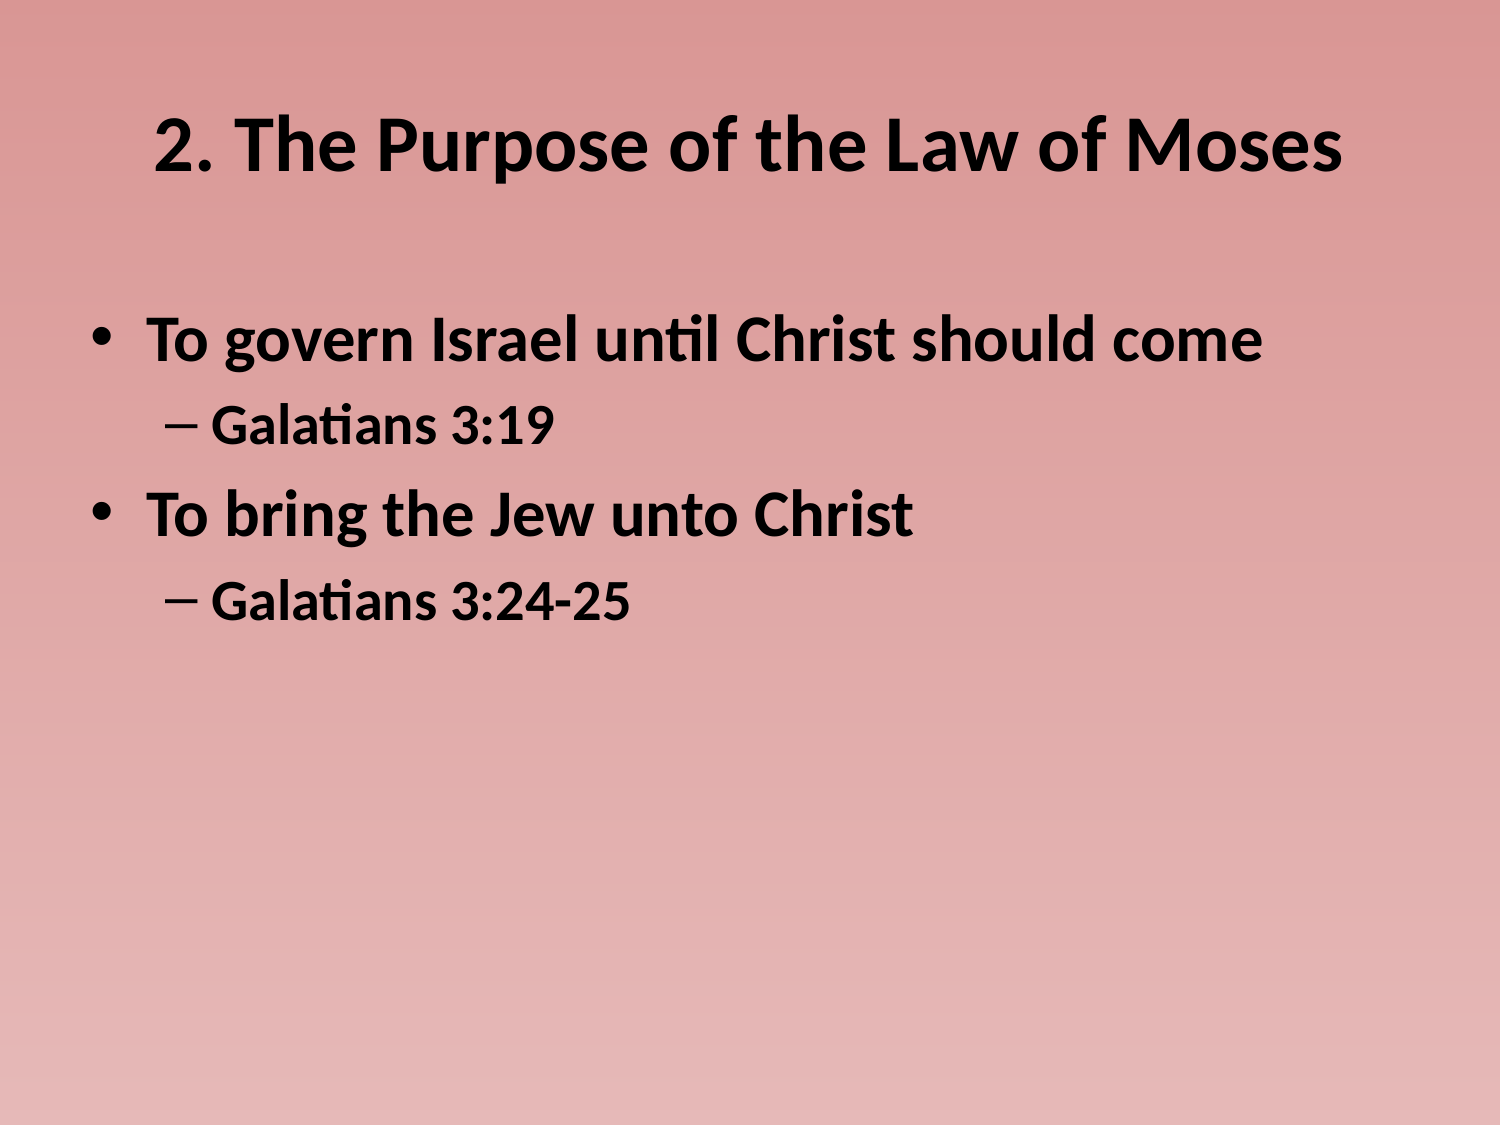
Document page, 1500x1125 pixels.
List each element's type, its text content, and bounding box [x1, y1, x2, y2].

list To govern Israel until Christ should come Galatians 3:19 To bring the Jew unto Christ Galatians 3:24-25 [75, 287, 1425, 1005]
title 2. The Purpose of the Law of Moses [75, 45, 1425, 233]
